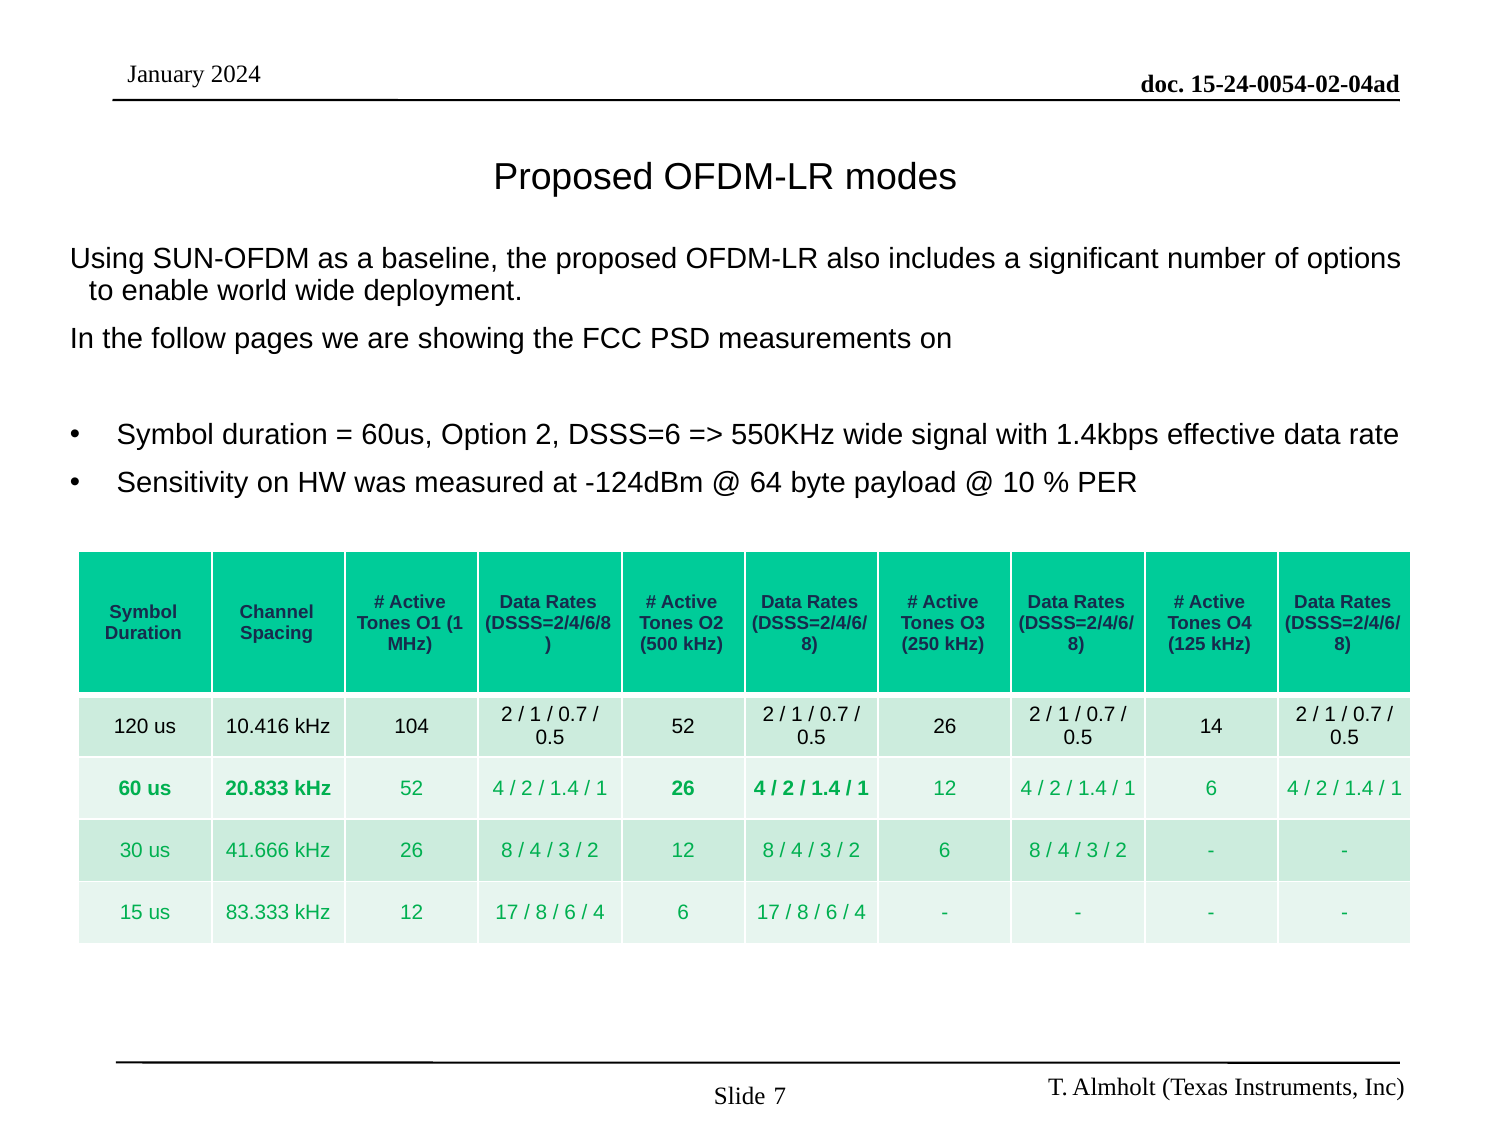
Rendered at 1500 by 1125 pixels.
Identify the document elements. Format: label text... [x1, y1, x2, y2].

table_cell 8 / 4 / 3 / 2 [479, 820, 621, 881]
table_header # Active Tones O1 (1 MHz) [346, 598, 477, 692]
table_cell - [879, 882, 1010, 943]
table_header # Active Tones O3 (250 kHz) [879, 598, 1010, 692]
table_cell 120 us [79, 698, 211, 756]
table_cell 12 [346, 882, 477, 943]
table_cell 17 / 8 / 6 / 4 [746, 882, 877, 943]
table_cell 4 / 2 / 1.4 / 1 [1012, 758, 1144, 818]
table_cell 14 [1146, 698, 1277, 756]
table_header Data Rates (DSSS=2/4/6/8) [1279, 598, 1410, 692]
table_cell 2 / 1 / 0.7 / 0.5 [1279, 698, 1410, 756]
table_cell 41.666 kHz [213, 820, 344, 881]
table_cell 2 / 1 / 0.7 / 0.5 [479, 698, 621, 756]
table_cell 12 [879, 758, 1010, 818]
table_cell - [1279, 820, 1410, 881]
table_cell 83.333 kHz [213, 882, 344, 943]
table_cell 2 / 1 / 0.7 / 0.5 [1012, 698, 1144, 756]
table_cell - [1279, 882, 1410, 943]
table_cell 52 [623, 698, 744, 756]
table_header # Active Tones O2 (500 kHz) [623, 598, 744, 692]
table_cell 26 [346, 820, 477, 881]
table_cell 4 / 2 / 1.4 / 1 [1279, 758, 1410, 818]
table_cell 6 [1146, 758, 1277, 818]
table_cell 10.416 kHz [213, 698, 344, 756]
title Proposed OFDM-LR modes [88, 112, 1363, 236]
table_cell 52 [346, 758, 477, 818]
table_header # Active Tones O4 (125 kHz) [1146, 598, 1277, 692]
table_header Channel Spacing [213, 598, 344, 692]
table_cell 6 [623, 882, 744, 943]
table_cell - [1146, 820, 1277, 881]
table_cell 26 [623, 758, 744, 818]
table_cell 104 [346, 698, 477, 756]
table_cell 8 / 4 / 3 / 2 [1012, 820, 1144, 881]
table_cell 20.833 kHz [213, 758, 344, 818]
table_header Symbol Duration [79, 598, 211, 692]
table_header Data Rates (DSSS=2/4/6/8) [746, 598, 877, 692]
table_cell - [1012, 882, 1144, 943]
table_cell 6 [879, 820, 1010, 881]
table_cell 26 [879, 698, 1010, 756]
text_box Using SUN-OFDM as a baseline, the proposed OFDM-LR also includes a significant number of options to enable world wide deployment. In the follow pages we are showing the FCC PSD measurements on Symbol duration = 60us, Option 2, DSSS=6 => 550KHz wide signal with 1.4kbps effective data rate Sensitivity on HW was measured at -124dBm @ 64 byte payload @ 10 % PER [54, 236, 1441, 598]
table_header Data Rates (DSSS=2/4/6/8) [479, 598, 621, 692]
table_cell 17 / 8 / 6 / 4 [479, 882, 621, 943]
table_cell 15 us [79, 882, 211, 943]
table_cell 2 / 1 / 0.7 / 0.5 [746, 698, 877, 756]
table_cell 4 / 2 / 1.4 / 1 [479, 758, 621, 818]
table_cell - [1146, 882, 1277, 943]
table_header Data Rates (DSSS=2/4/6/8) [1012, 598, 1144, 692]
table_cell 30 us [79, 820, 211, 881]
slide_number Slide 7 [690, 1070, 810, 1111]
table_cell 12 [623, 820, 744, 881]
table_cell 60 us [79, 758, 211, 818]
table_cell 4 / 2 / 1.4 / 1 [746, 758, 877, 818]
table_cell 8 / 4 / 3 / 2 [746, 820, 877, 881]
